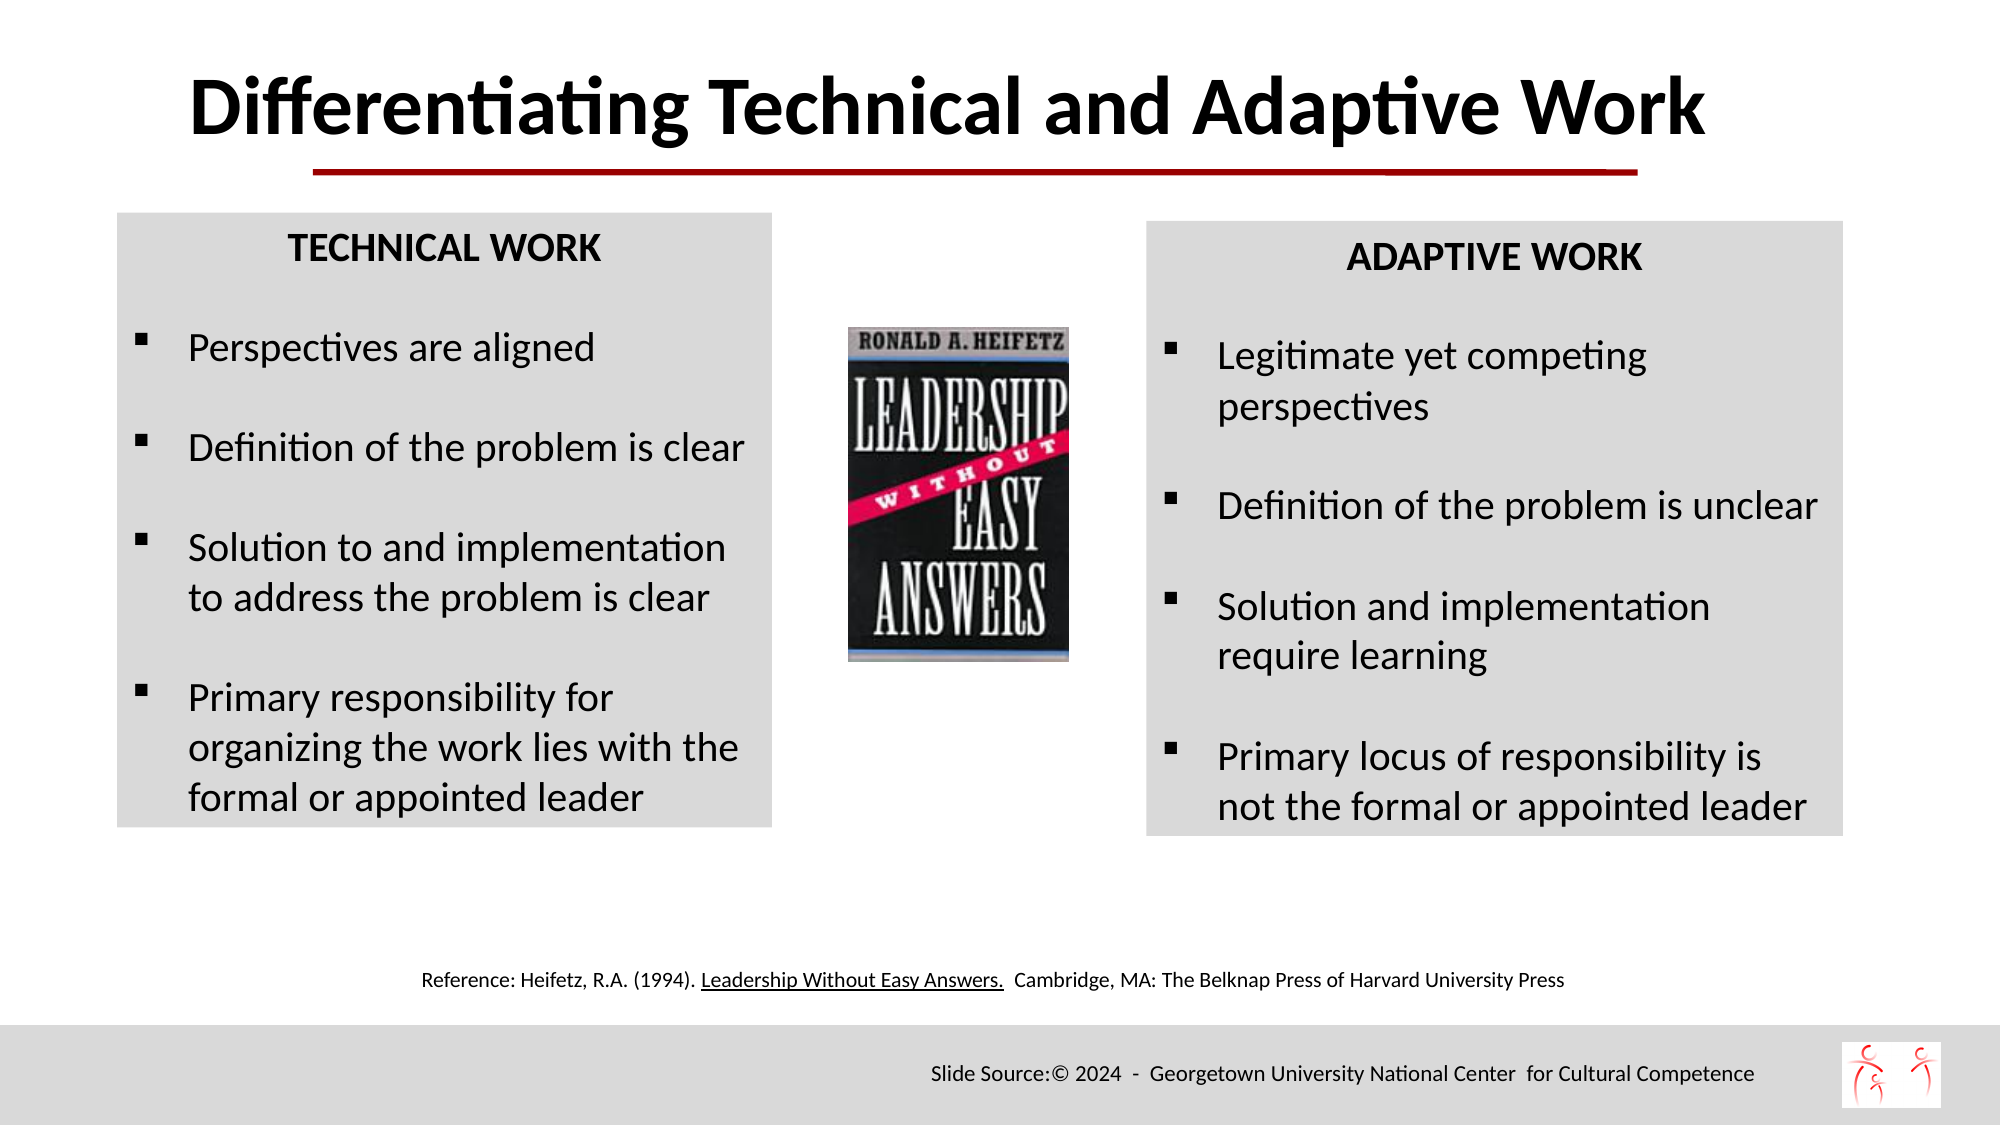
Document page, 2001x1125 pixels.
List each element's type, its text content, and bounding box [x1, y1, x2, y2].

picture [1842, 1042, 1941, 1108]
text_box ADAPTIVE WORK Legitimate yet competing perspectives Definition of the problem is unclear Solution and implementation require learning Primary locus of responsibility is not the formal or appointed leader [1146, 220, 1843, 836]
text_box Reference: Heifetz, R.A. (1994). Leadership Without Easy Answers. Cambridge, MA: The Belknap Press of Harvard University Press [249, 958, 1738, 1000]
text_box Slide Source:© 2024 - Georgetown University National Center for Cultural Competence [818, 1050, 1772, 1093]
text_box Differentiating Technical and Adaptive Work [160, 19, 1757, 183]
text_box [0, 1025, 2000, 1125]
picture [848, 327, 1069, 662]
text_box TECHNICAL WORK Perspectives are aligned Definition of the problem is clear Solution to and implementation to address the problem is clear Primary responsibility for organizing the work lies with the formal or appointed leader [117, 212, 772, 828]
